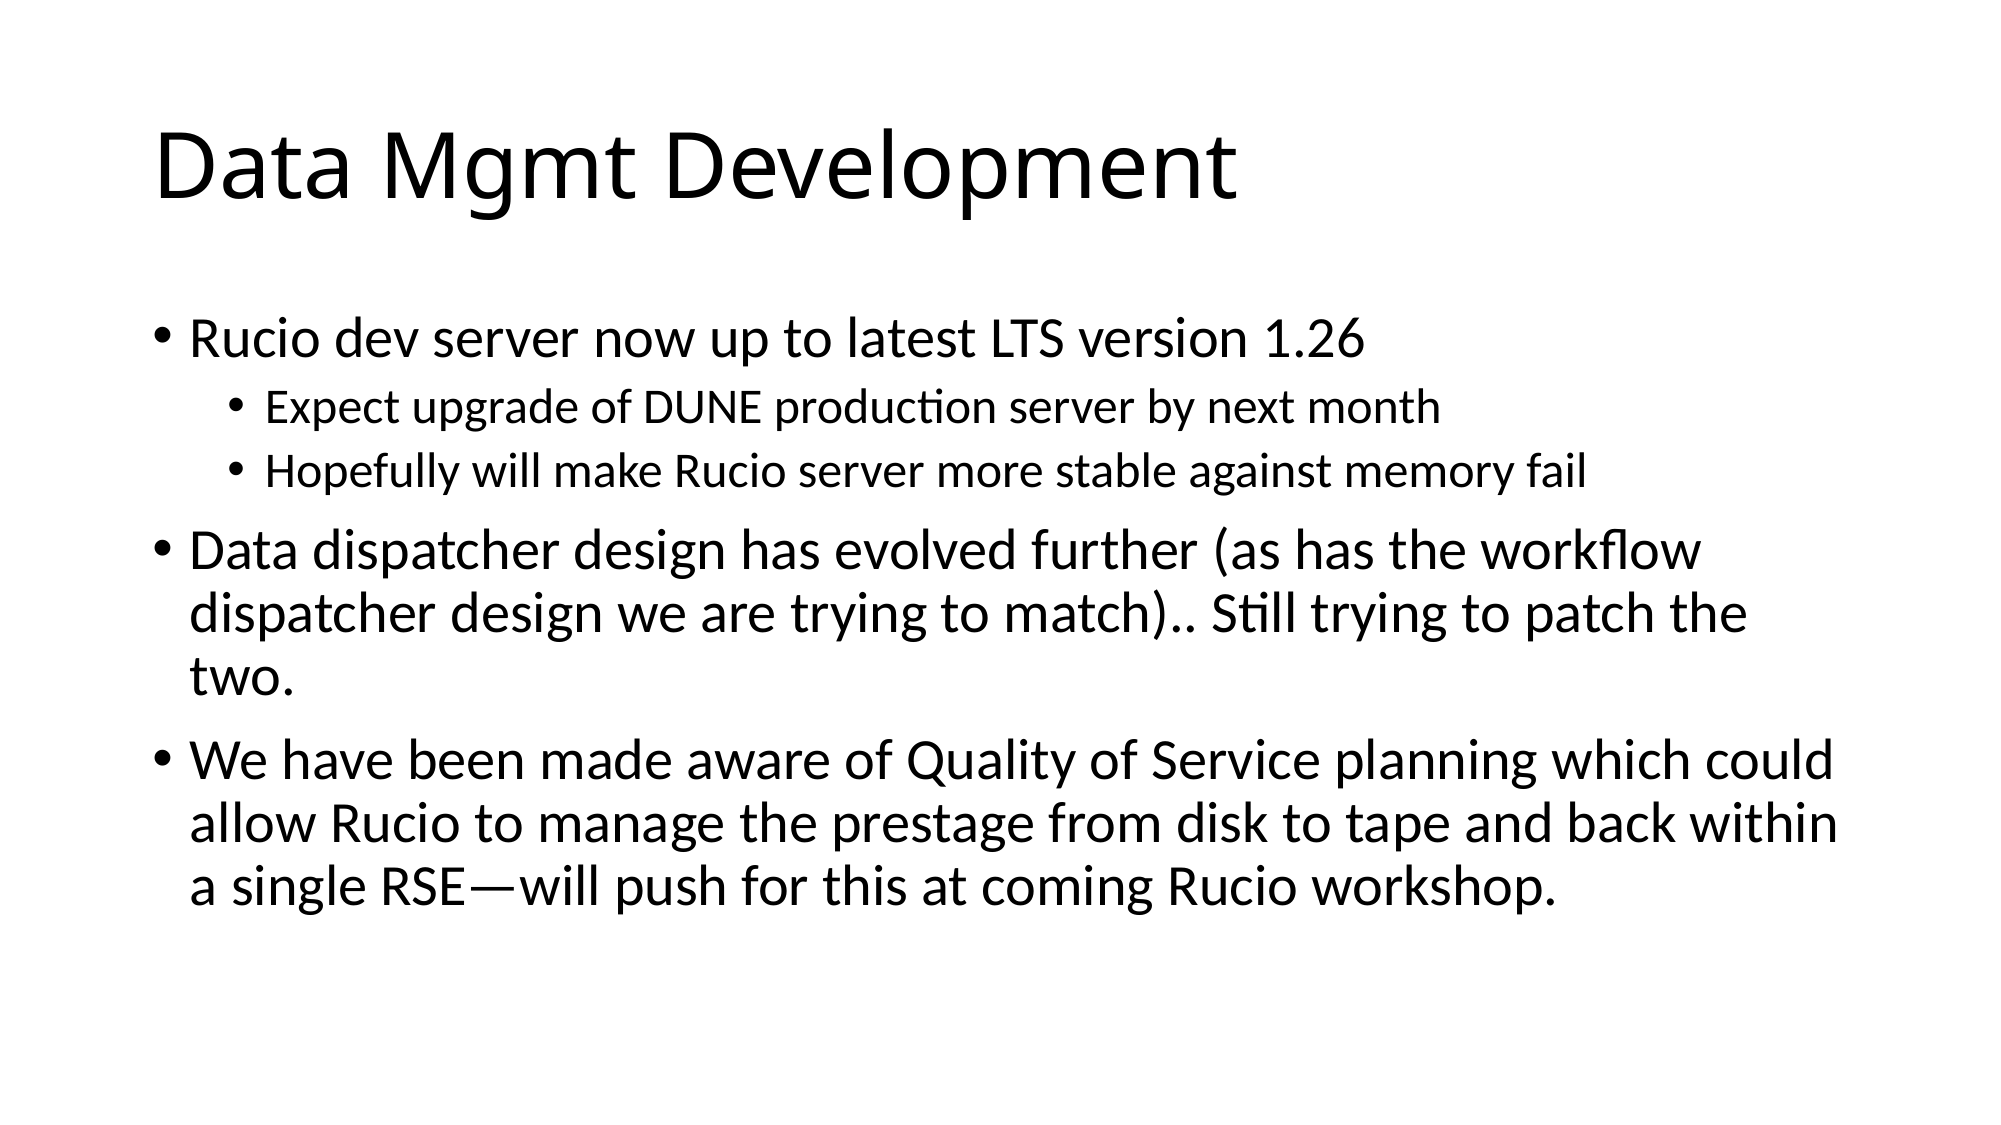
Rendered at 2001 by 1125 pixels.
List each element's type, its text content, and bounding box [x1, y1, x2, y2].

title Data Mgmt Development [137, 59, 1863, 278]
list Rucio dev server now up to latest LTS version 1.26 Expect upgrade of DUNE production server by next month Hopefully will make Rucio server more stable against memory fail Data dispatcher design has evolved further (as has the workflow dispatcher design we are trying to match).. Still trying to patch the two. We have been made aware of Quality of Service planning which could allow Rucio to manage the prestage from disk to tape and back within a single RSE—will push for this at coming Rucio workshop. [137, 299, 1863, 1014]
